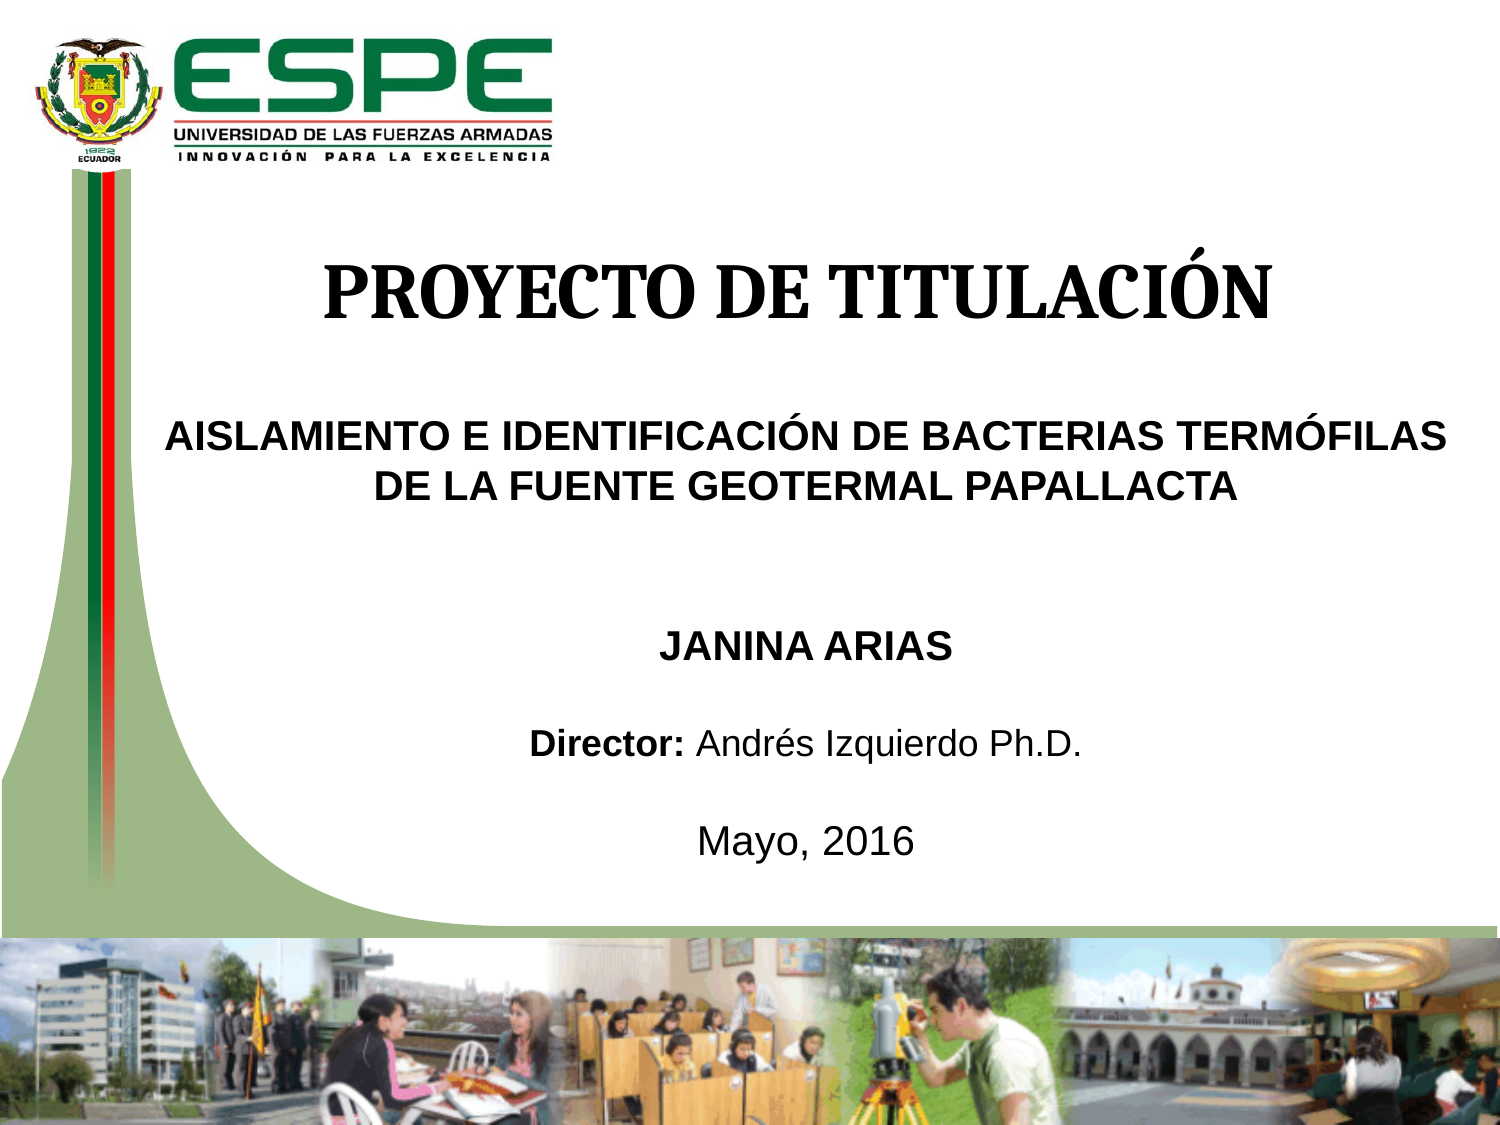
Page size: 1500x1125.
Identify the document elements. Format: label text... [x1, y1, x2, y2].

text_box PROYECTO DE TITULACIÓN [123, 231, 1474, 420]
picture [17, 18, 562, 169]
picture [0, 938, 1500, 1125]
text_box AISLAMIENTO E IDENTIFICACIÓN DE BACTERIAS TERMÓFILAS DE LA FUENTE GEOTERMAL PAPALLACTA JANINA ARIAS Director: Andrés Izquierdo Ph.D. Mayo, 2016 [135, 351, 1477, 872]
